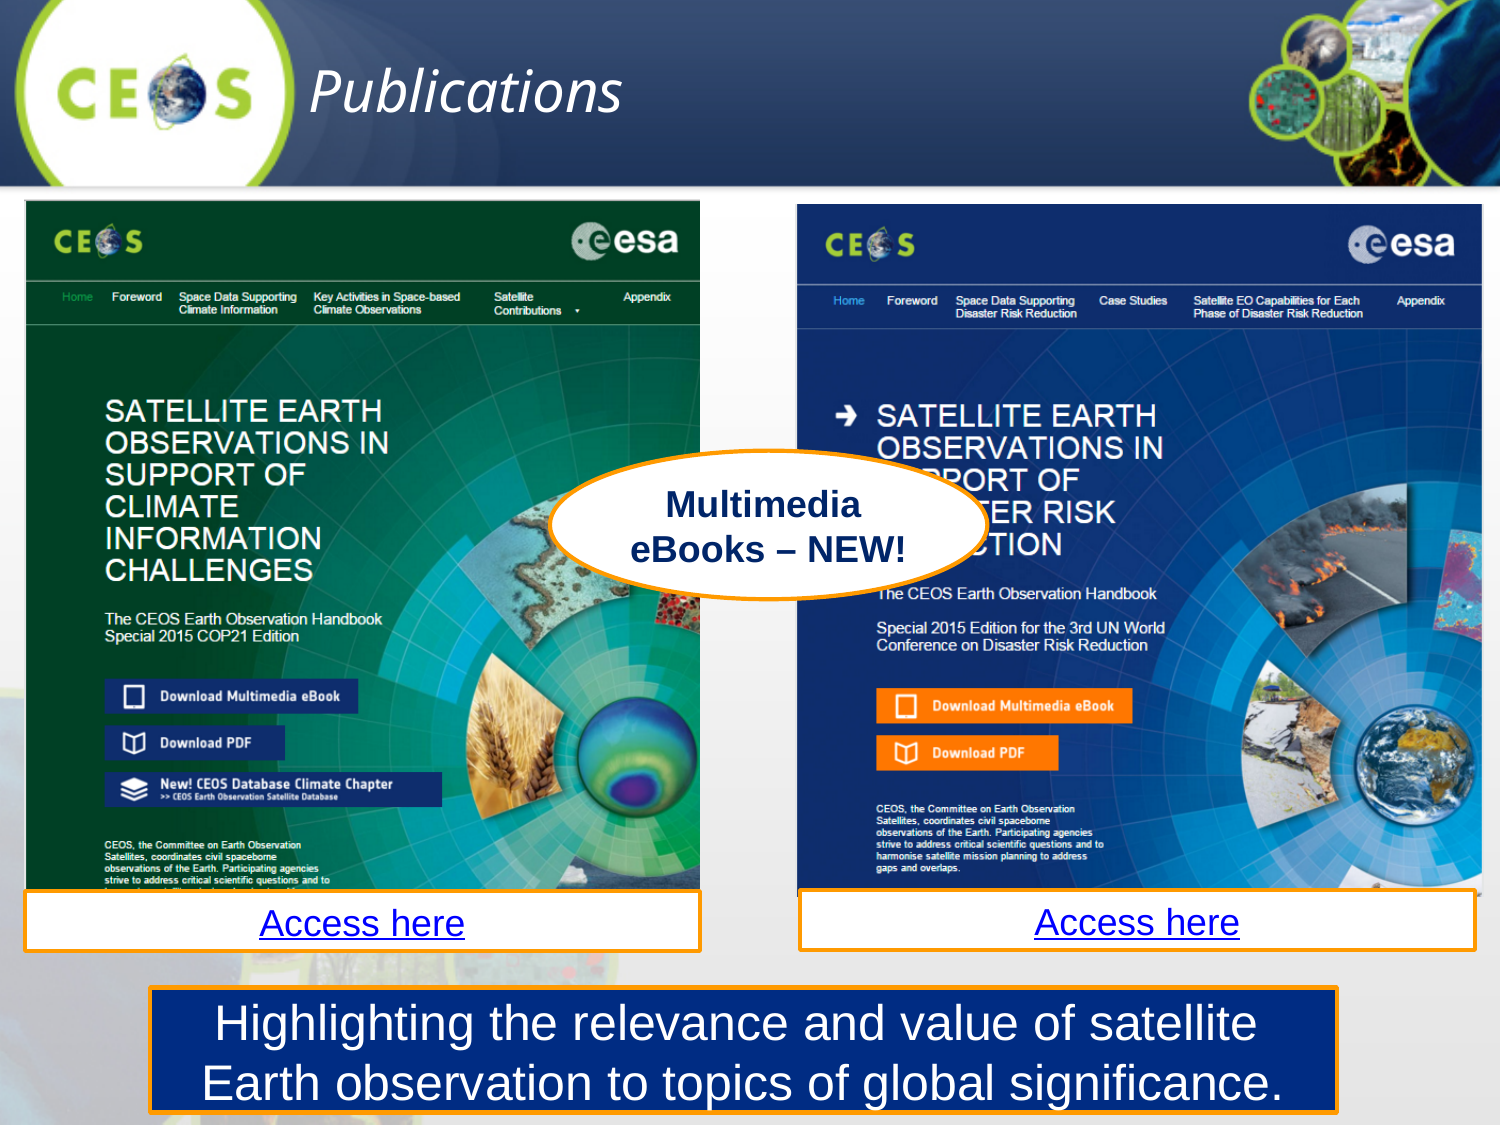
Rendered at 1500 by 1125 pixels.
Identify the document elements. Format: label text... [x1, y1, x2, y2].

text_box Highlighting the relevance and value of satellite Earth observation to topics of global significance. [149, 987, 1338, 1113]
text_box Multimedia eBooks – NEW! [701, 450, 795, 600]
picture [0, 0, 1500, 1125]
text_box Access here [24, 893, 700, 951]
text_box Access here [799, 897, 1475, 951]
text_box Publications [308, 54, 1284, 138]
